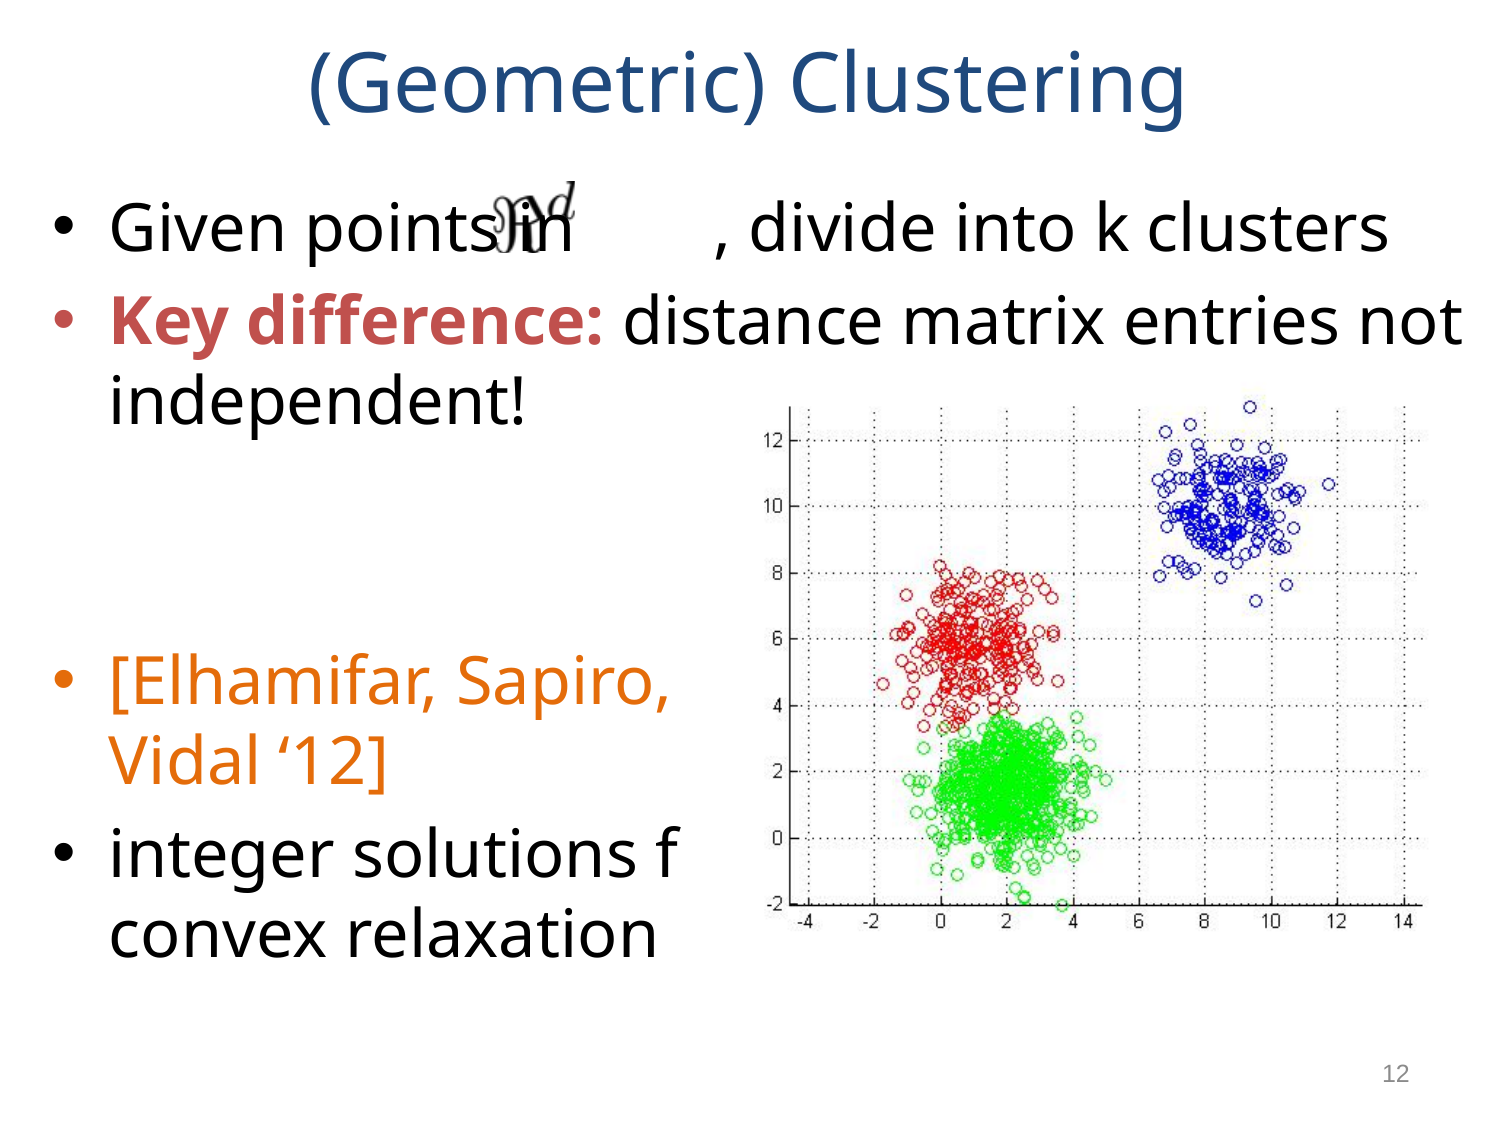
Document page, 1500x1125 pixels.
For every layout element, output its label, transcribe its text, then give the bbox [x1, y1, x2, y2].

picture [682, 359, 1500, 972]
list Given points in , divide into k clusters Key difference: distance matrix entries not independent! [Elhamifar, Sapiro, Vidal ‘12] integer solutions from convex relaxation [37, 177, 1486, 1005]
picture [387, 181, 576, 253]
slide_number 12 [1074, 1042, 1425, 1103]
title (Geometric) Clustering [37, 15, 1461, 142]
